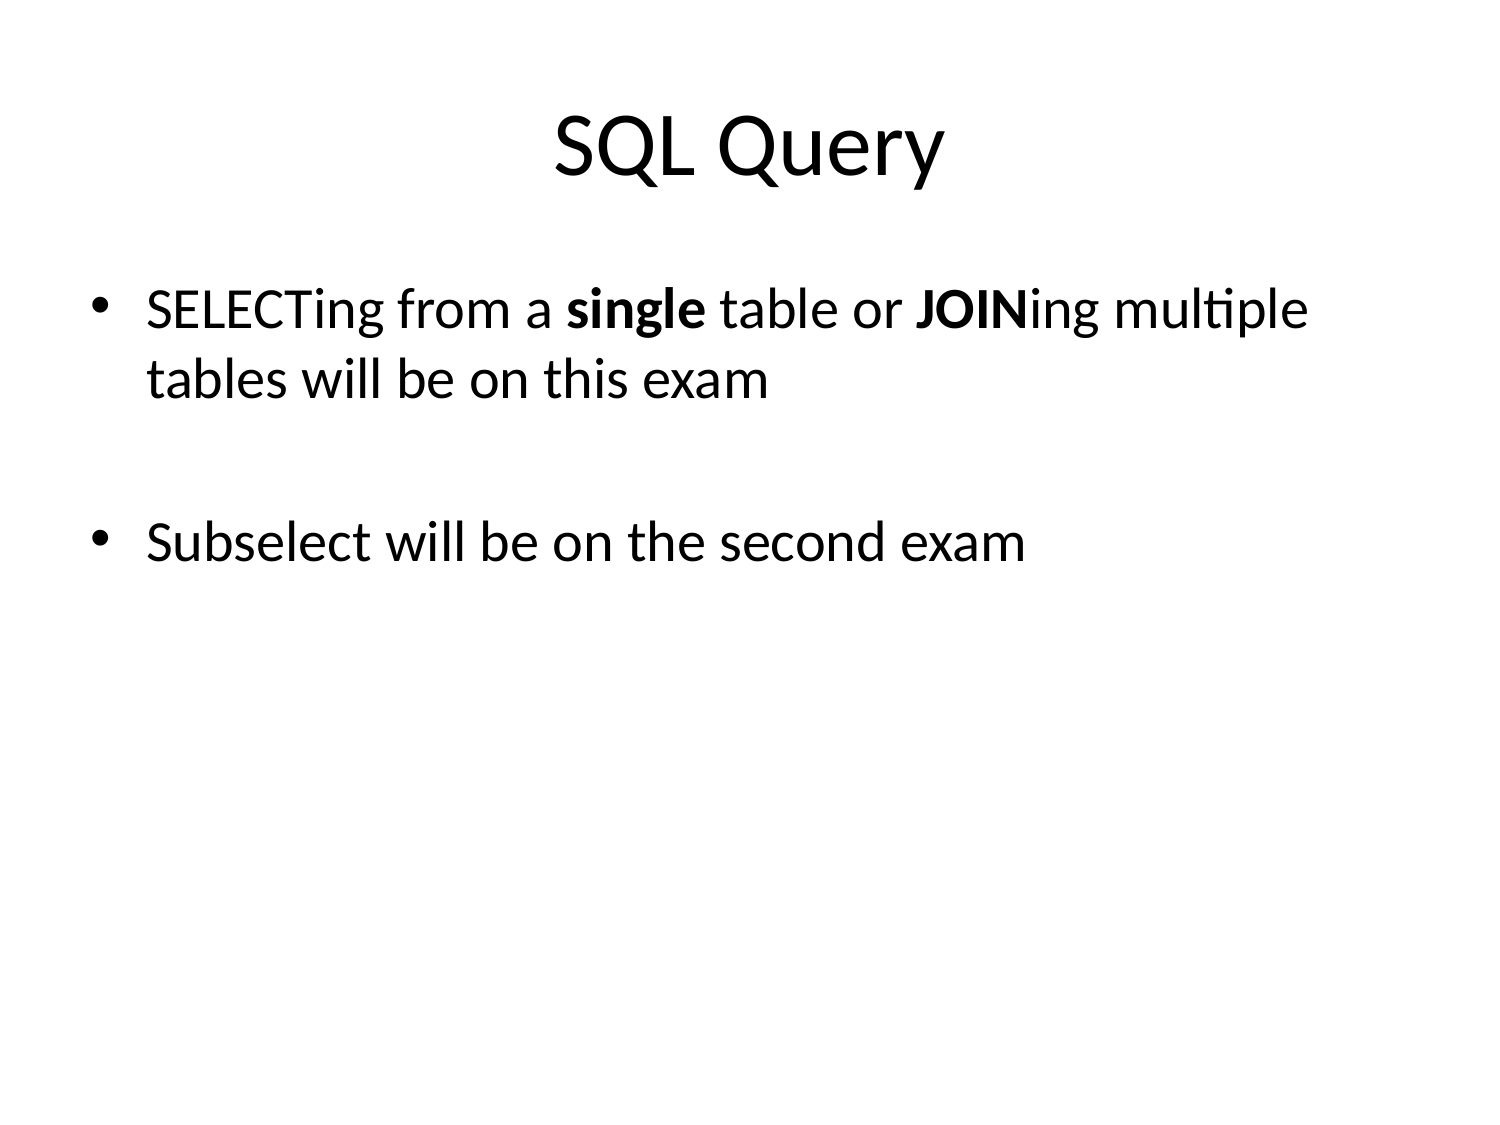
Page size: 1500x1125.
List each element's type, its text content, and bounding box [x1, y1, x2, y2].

list SELECTing from a single table or JOINing multiple tables will be on this exam Subselect will be on the second exam [75, 262, 1425, 1005]
title SQL Query [75, 45, 1425, 233]
